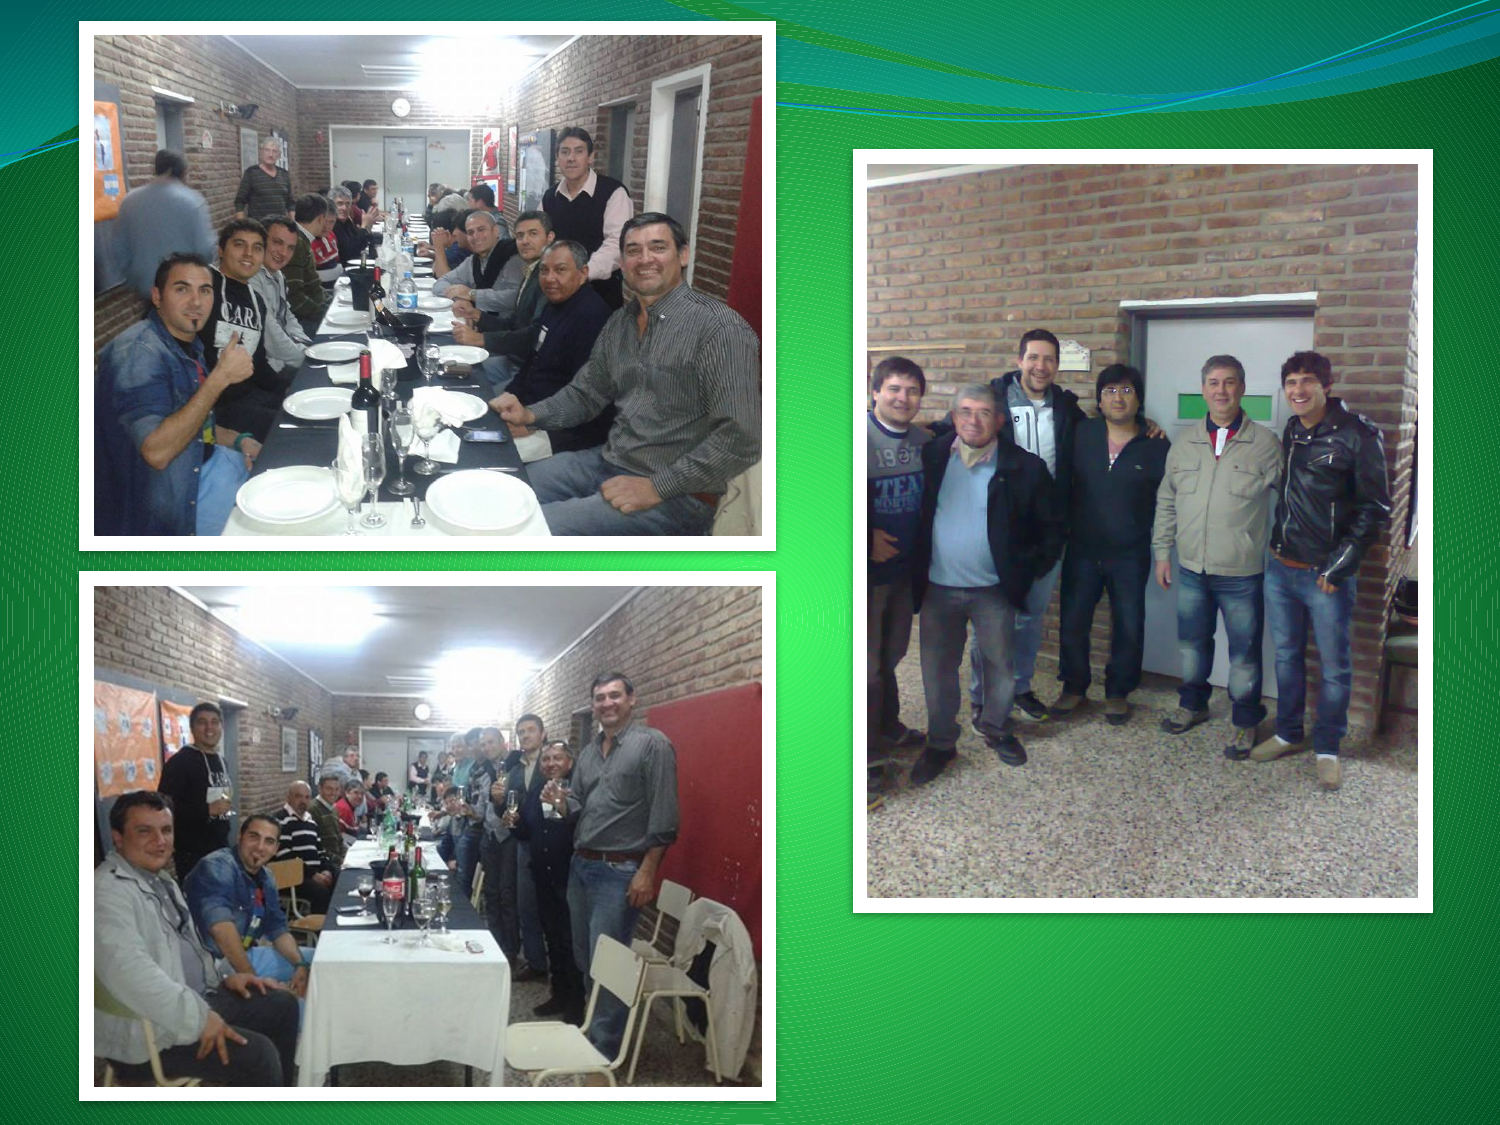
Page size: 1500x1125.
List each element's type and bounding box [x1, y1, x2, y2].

picture [93, 34, 762, 537]
picture [866, 163, 1419, 899]
picture [93, 585, 762, 1088]
